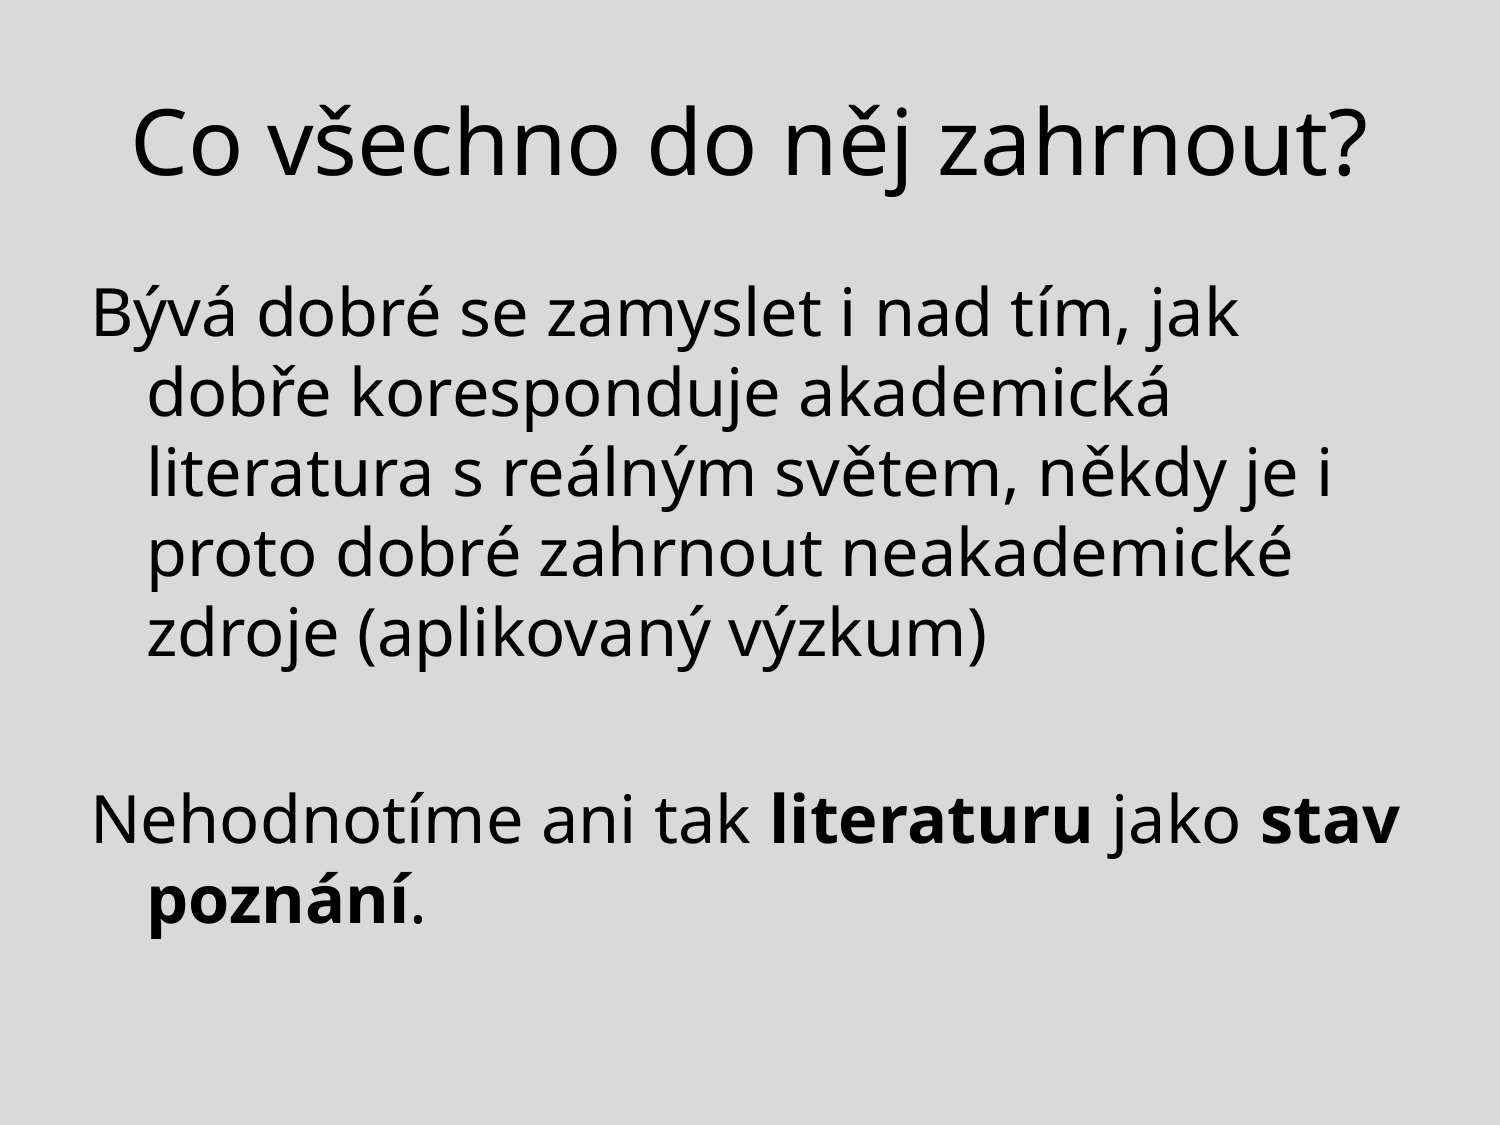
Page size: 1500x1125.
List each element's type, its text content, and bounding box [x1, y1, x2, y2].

title Co všechno do něj zahrnout? [75, 45, 1425, 233]
list Bývá dobré se zamyslet i nad tím, jak dobře koresponduje akademická literatura s reálným světem, někdy je i proto dobré zahrnout neakademické zdroje (aplikovaný výzkum) Nehodnotíme ani tak literaturu jako stav poznání. [75, 262, 1425, 1005]
